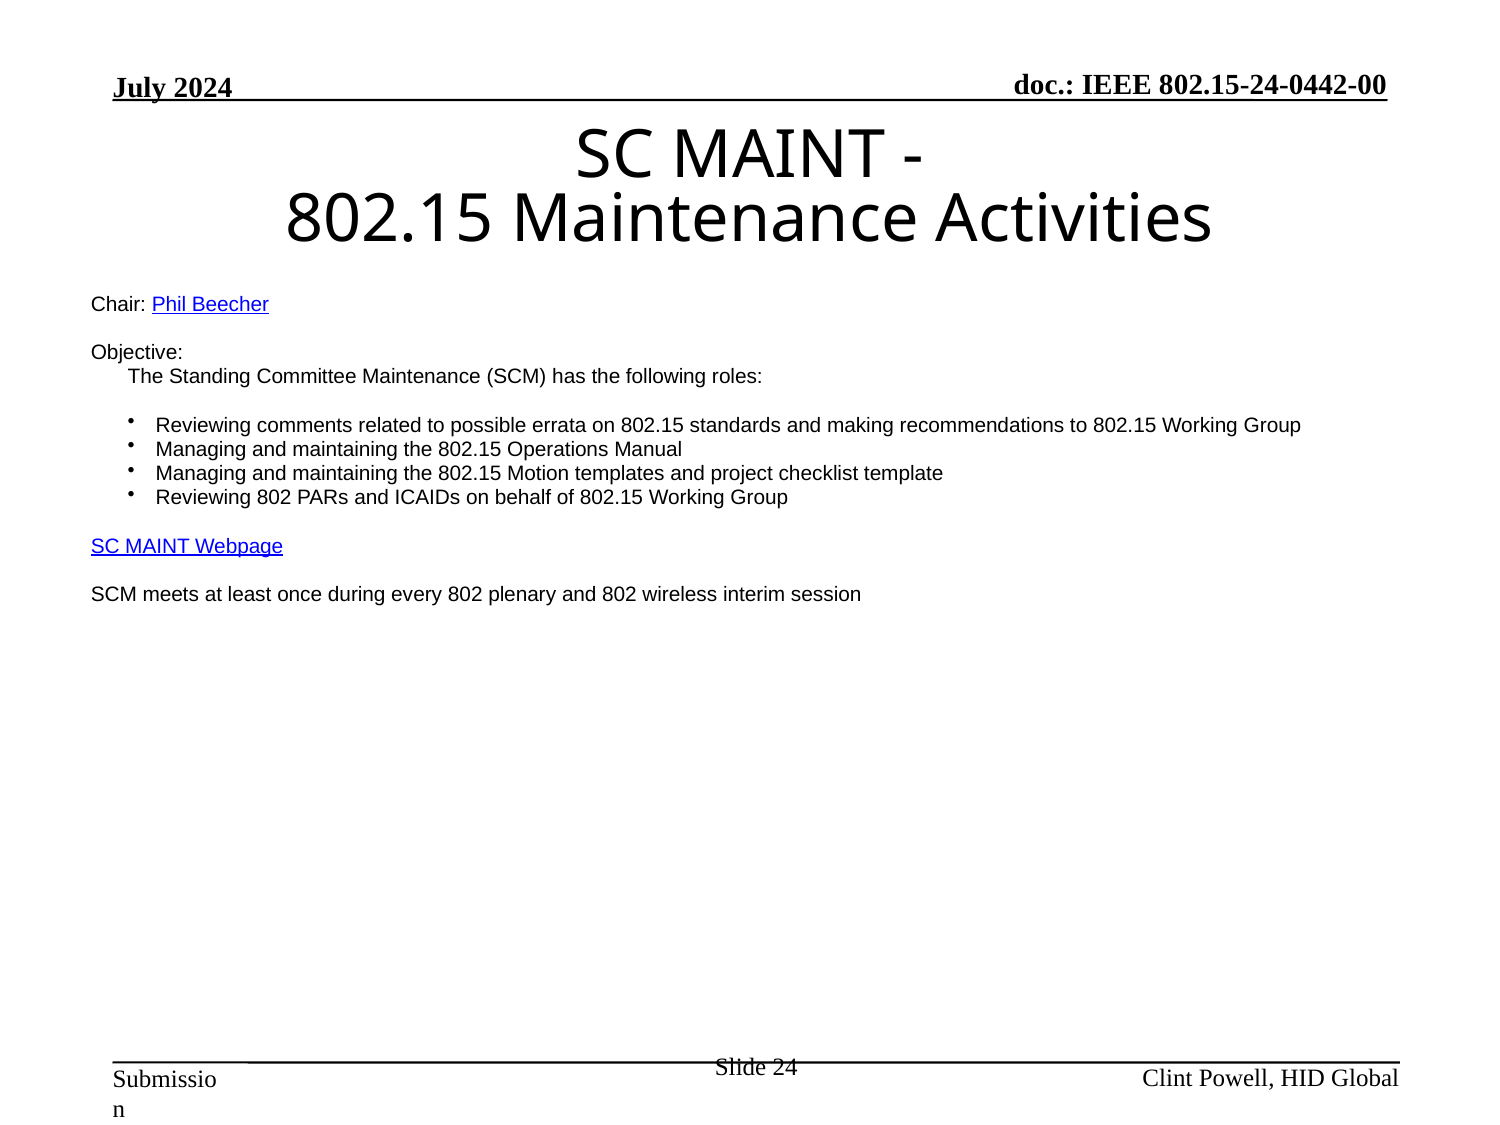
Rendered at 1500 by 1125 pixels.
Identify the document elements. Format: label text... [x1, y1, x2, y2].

list Chair: Phil Beecher Objective: The Standing Committee Maintenance (SCM) has the following roles: Reviewing comments related to possible errata on 802.15 standards and making recommendations to 802.15 Working Group Managing and maintaining the 802.15 Operations Manual Managing and maintaining the 802.15 Motion templates and project checklist template Reviewing 802 PARs and ICAIDs on behalf of 802.15 Working Group SC MAINT Webpage SCM meets at least once during every 802 plenary and 802 wireless interim session [37, 288, 1463, 1021]
text_box SC MAINT - 802.15 Maintenance Activities [87, 127, 1413, 253]
slide_number Slide 24 [712, 1050, 800, 1081]
